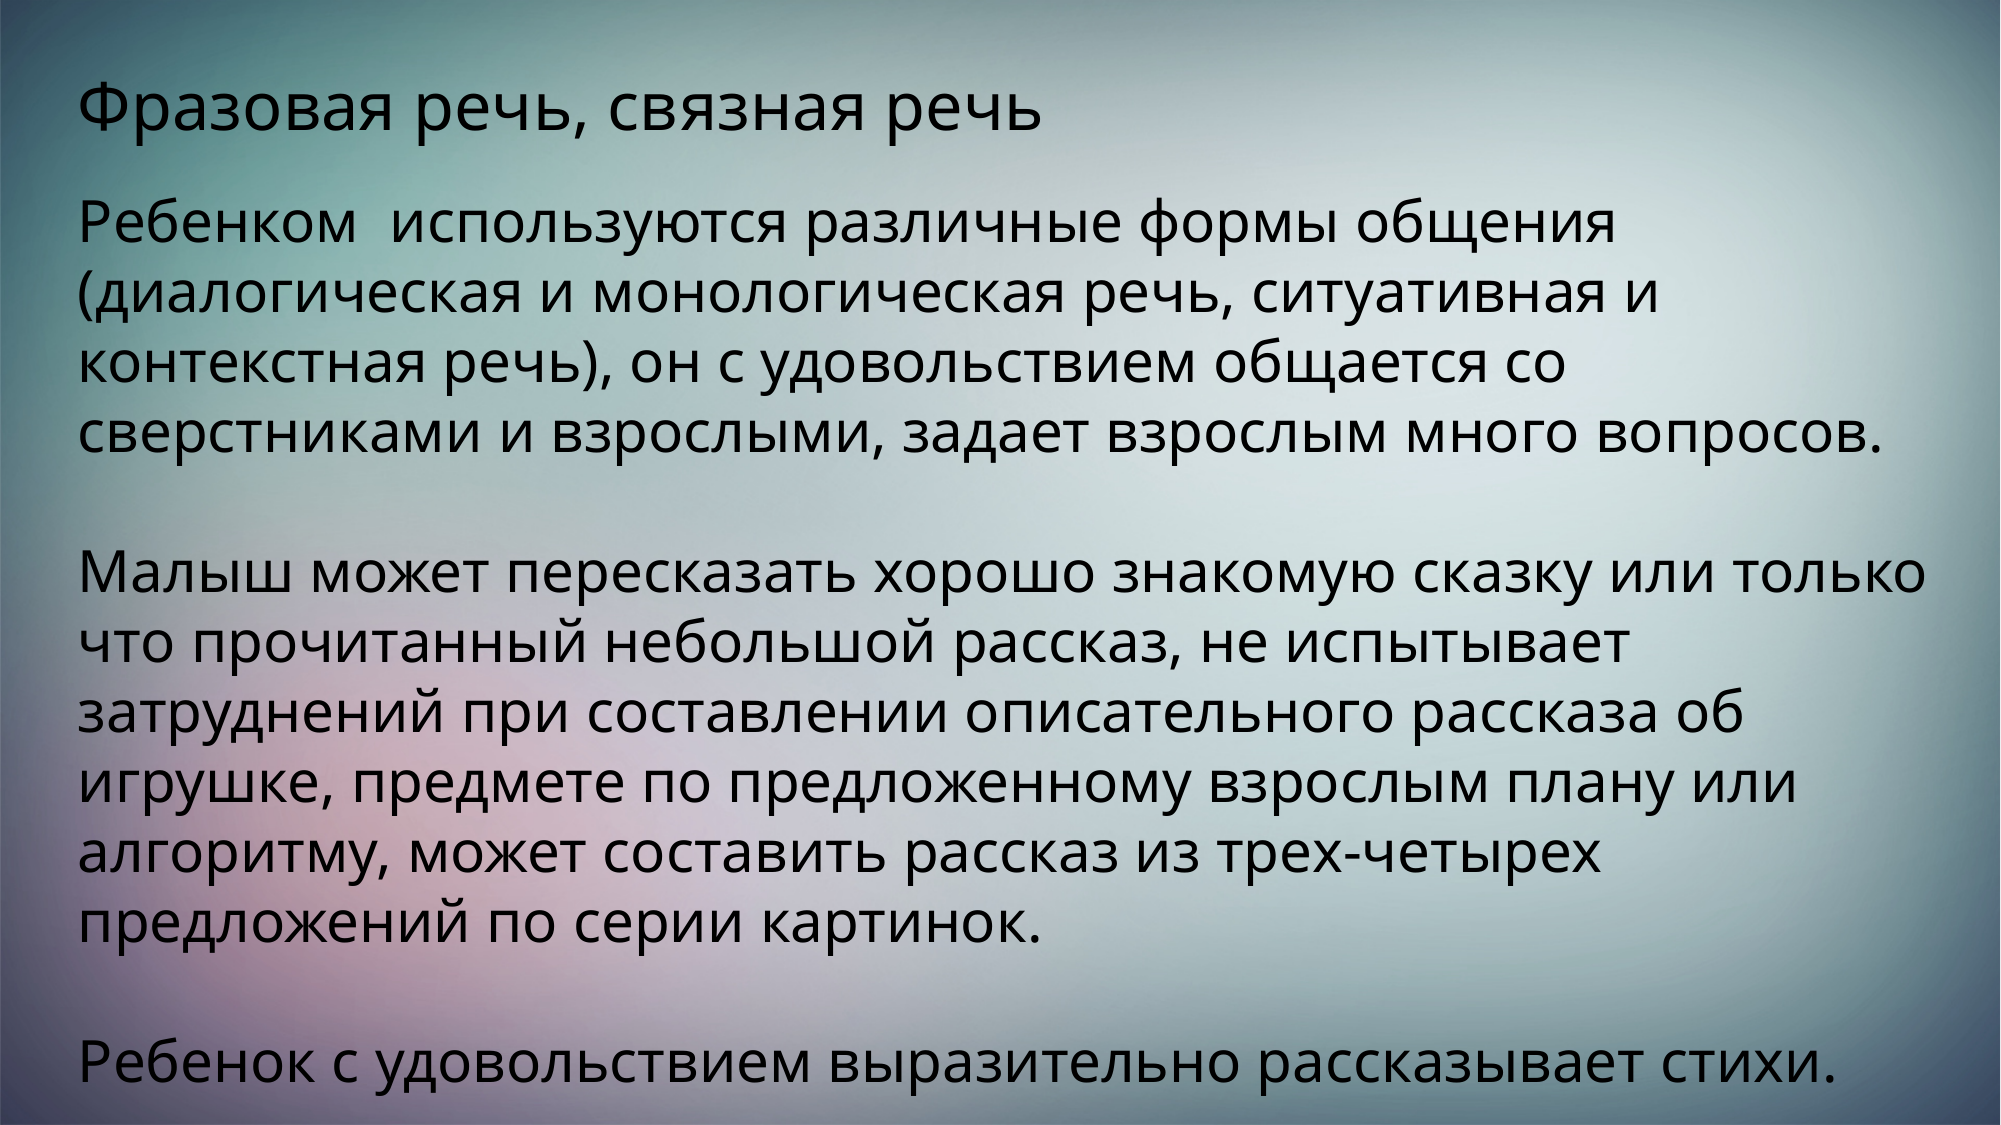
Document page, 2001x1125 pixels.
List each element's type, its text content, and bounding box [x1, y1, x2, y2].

picture [0, 0, 2001, 1125]
text_box Фразовая речь, связная речь Ребенком используются различные формы общения (диалогическая и монологическая речь, ситуативная и контекстная речь), он с удовольствием общается со сверстниками и взрослыми, задает взрослым много вопросов. Малыш может пересказать хорошо знакомую сказку или только что прочитанный небольшой рассказ, не испытывает затруднений при составлении описательного рассказа об игрушке, предмете по предложенному взрослым плану или алгоритму, может составить рассказ из трех-четырех предложений по серии картинок. Ребенок с удовольствием выразительно рассказывает стихи. [63, 56, 1969, 1102]
